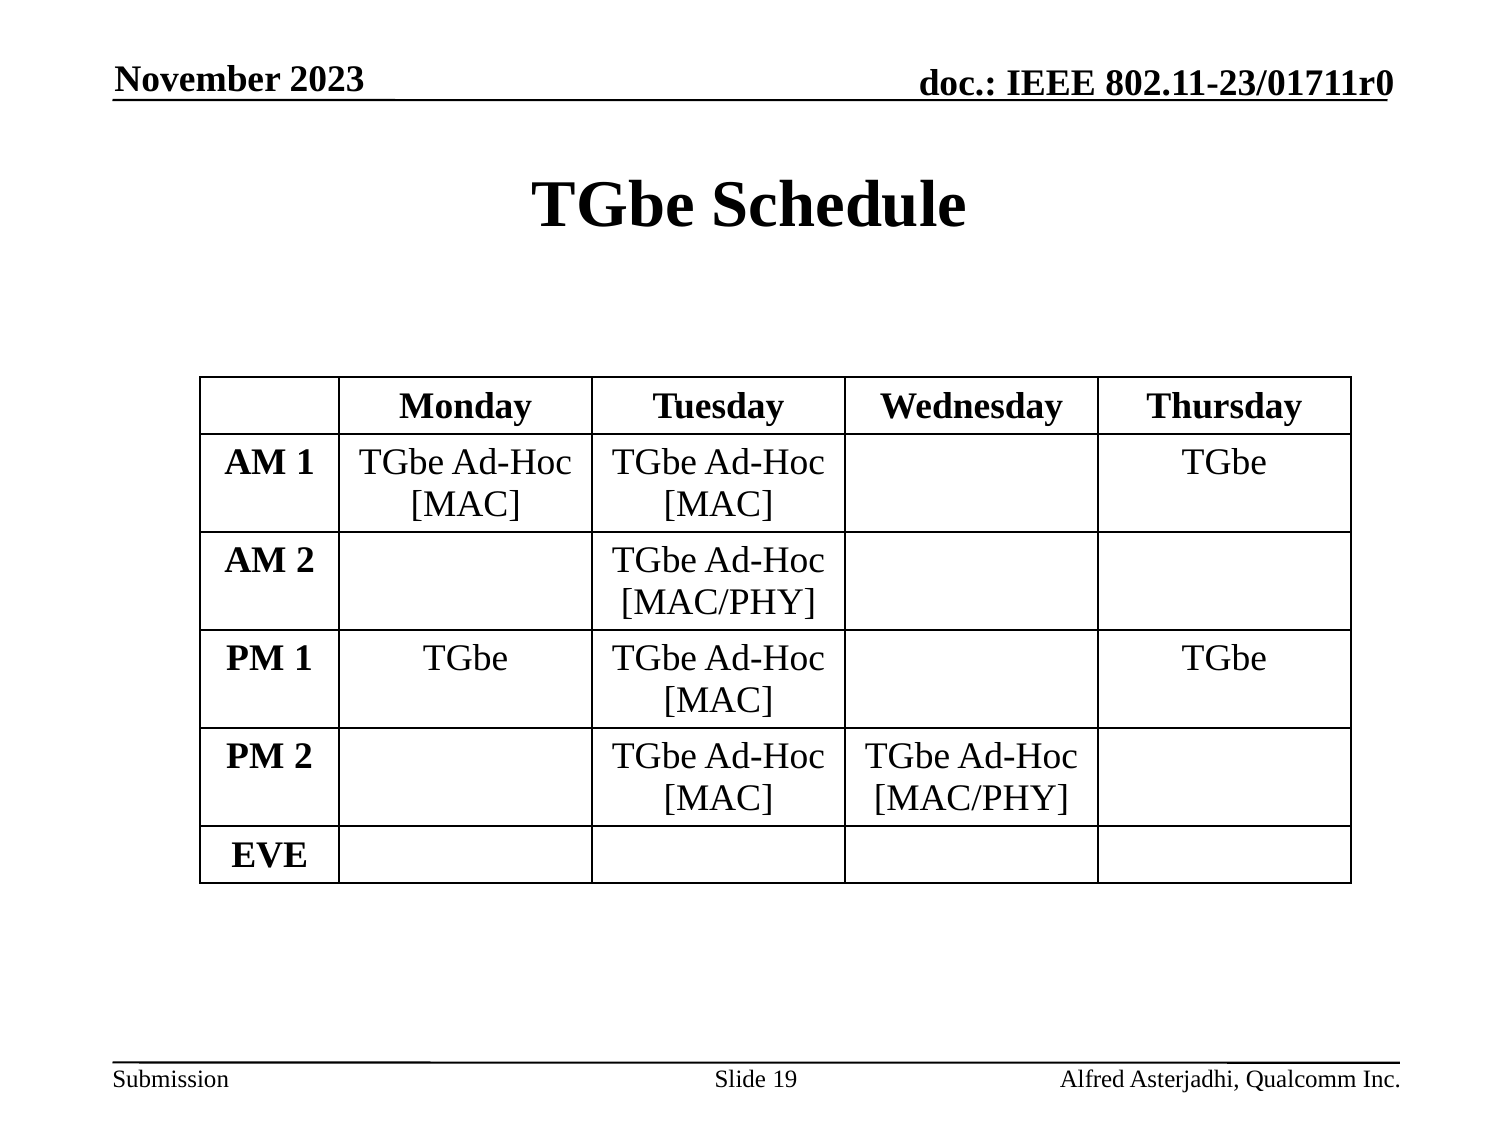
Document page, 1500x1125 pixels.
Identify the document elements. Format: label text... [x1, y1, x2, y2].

slide_number Slide 19 [712, 1061, 800, 1123]
table_header Wednesday [846, 378, 1097, 433]
table_cell [1099, 533, 1350, 629]
table_cell EVE [201, 827, 338, 882]
table_cell [340, 729, 591, 825]
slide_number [114, 54, 423, 100]
table_header Thursday [1099, 378, 1350, 433]
table_cell TGbe Ad-Hoc [MAC] [340, 435, 591, 531]
table_cell TGbe Ad-Hoc [MAC/PHY] [846, 729, 1097, 825]
table_cell TGbe Ad-Hoc [MAC] [593, 729, 844, 825]
table_cell PM 2 [201, 729, 338, 825]
table_header [201, 378, 338, 433]
table_cell AM 1 [201, 435, 338, 531]
table_cell [846, 631, 1097, 727]
table_cell TGbe Ad-Hoc [MAC/PHY] [593, 533, 844, 629]
table_cell TGbe [1099, 435, 1350, 531]
table_cell [340, 533, 591, 629]
table_cell TGbe [1099, 631, 1350, 727]
table_cell PM 1 [201, 631, 338, 727]
table_cell [846, 435, 1097, 531]
footer Alfred Asterjadhi, Qualcomm Inc. [878, 1061, 1402, 1093]
table_header Tuesday [593, 378, 844, 433]
table_cell [1099, 729, 1350, 825]
table_cell [340, 827, 591, 882]
table_cell TGbe [340, 631, 591, 727]
table_cell TGbe Ad-Hoc [MAC] [593, 631, 844, 727]
table_cell AM 2 [201, 533, 338, 629]
table_cell [846, 533, 1097, 629]
table_header Monday [340, 378, 591, 433]
table_cell [593, 827, 844, 882]
title TGbe Schedule [112, 112, 1388, 288]
table_cell [846, 827, 1097, 882]
table_cell [1099, 827, 1350, 882]
table_cell TGbe Ad-Hoc [MAC] [593, 435, 844, 531]
